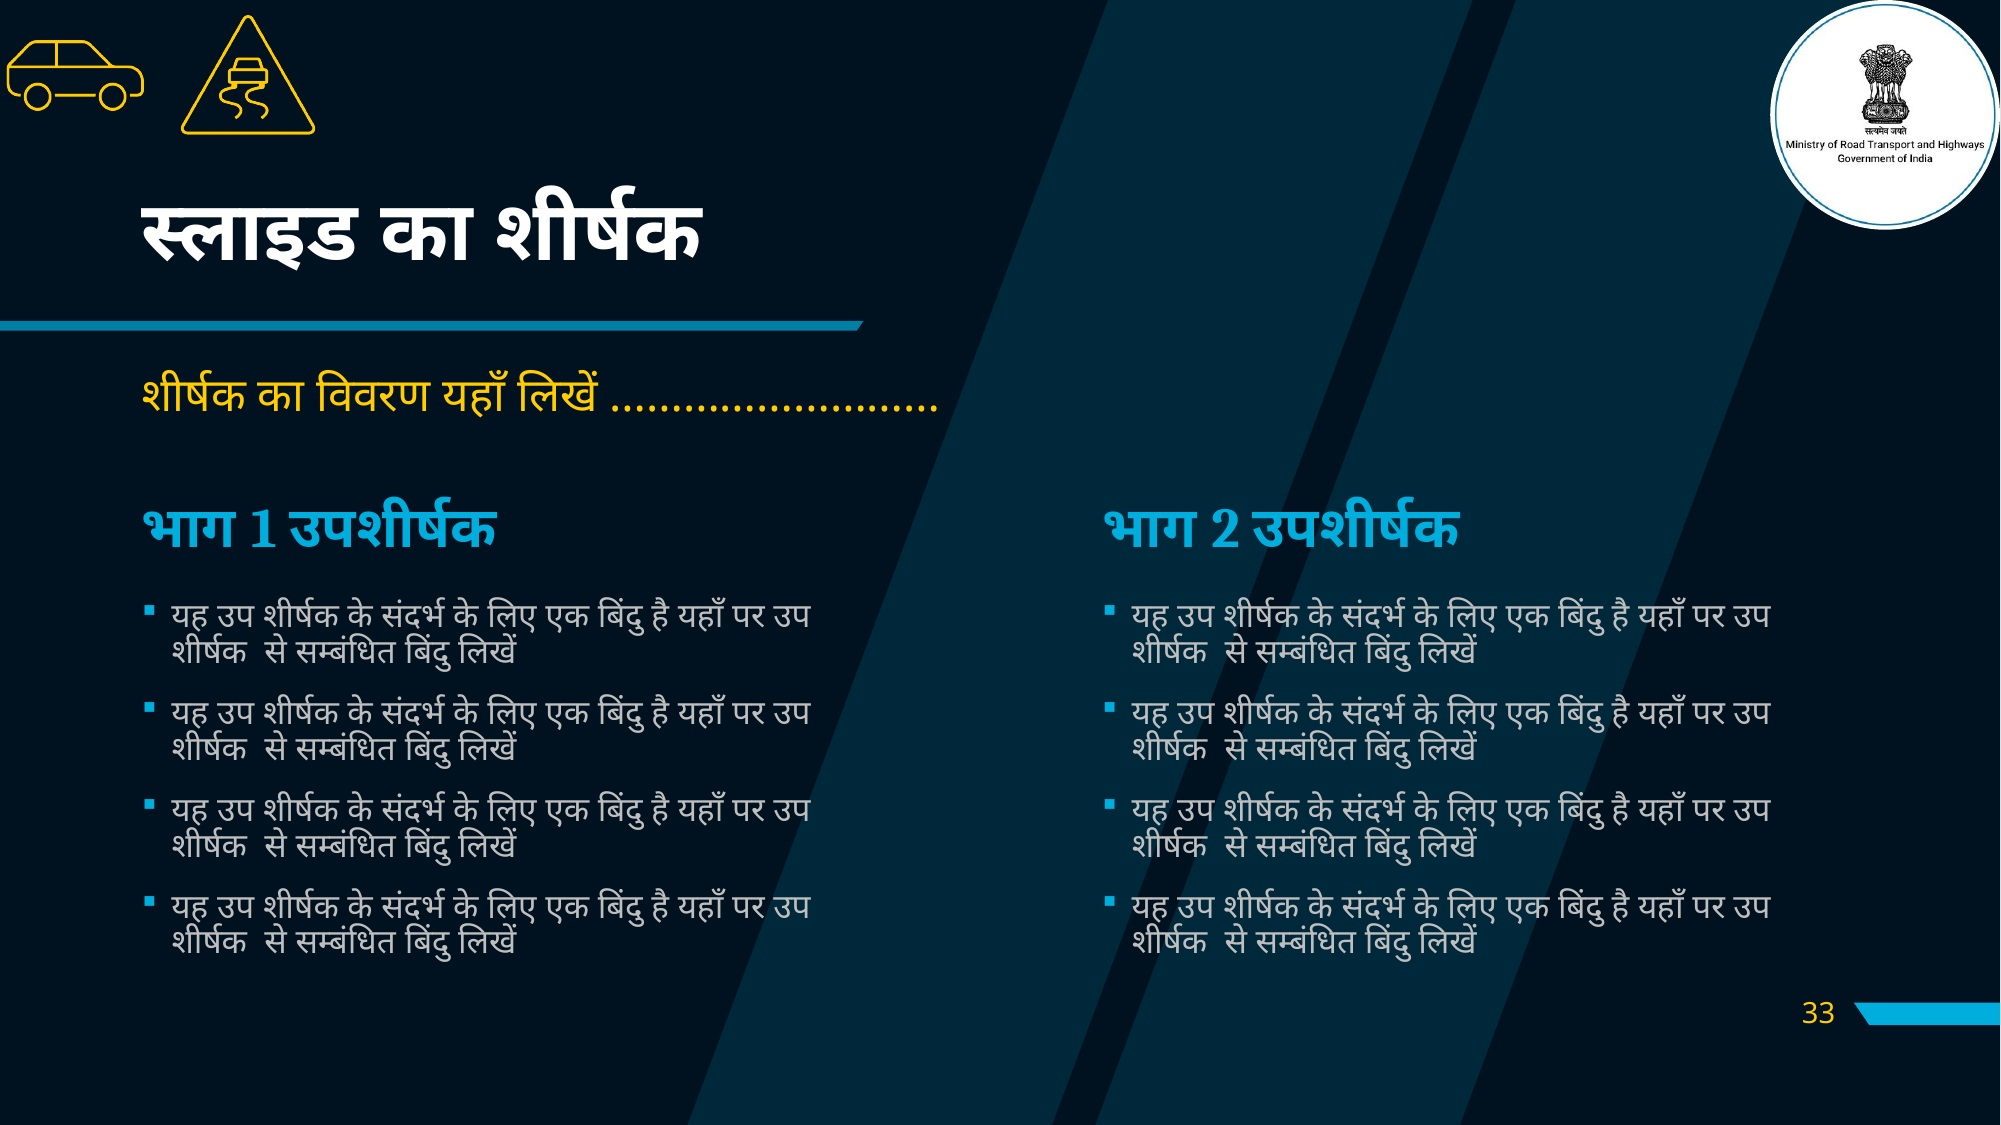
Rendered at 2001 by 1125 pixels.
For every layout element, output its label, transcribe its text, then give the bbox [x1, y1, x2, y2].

picture [172, 0, 323, 150]
list यह उप शीर्षक के संदर्भ के लिए एक बिंदु है यहाँ पर उप शीर्षक से सम्बंधित बिंदु लिखें यह उप शीर्षक के संदर्भ के लिए एक बिंदु है यहाँ पर उप शीर्षक से सम्बंधित बिंदु लिखें यह उप शीर्षक के संदर्भ के लिए एक बिंदु है यहाँ पर उप शीर्षक से सम्बंधित बिंदु लिखें यह उप शीर्षक के संदर्भ के लिए एक बिंदु है यहाँ पर उप शीर्षक से सम्बंधित बिंदु लिखें [1087, 591, 1804, 1021]
slide_number 33 [1760, 984, 1851, 1045]
list शीर्षक का विवरण यहाँ लिखें ……………………… [126, 364, 1804, 474]
picture [0, 0, 150, 150]
picture [1771, 0, 2000, 230]
title स्लाइड का शीर्षक [126, 169, 957, 298]
list भाग 2 उपशीर्षक [1087, 490, 1804, 566]
list यह उप शीर्षक के संदर्भ के लिए एक बिंदु है यहाँ पर उप शीर्षक से सम्बंधित बिंदु लिखें यह उप शीर्षक के संदर्भ के लिए एक बिंदु है यहाँ पर उप शीर्षक से सम्बंधित बिंदु लिखें यह उप शीर्षक के संदर्भ के लिए एक बिंदु है यहाँ पर उप शीर्षक से सम्बंधित बिंदु लिखें यह उप शीर्षक के संदर्भ के लिए एक बिंदु है यहाँ पर उप शीर्षक से सम्बंधित बिंदु लिखें [126, 591, 844, 1030]
list भाग 1 उपशीर्षक [126, 490, 844, 566]
